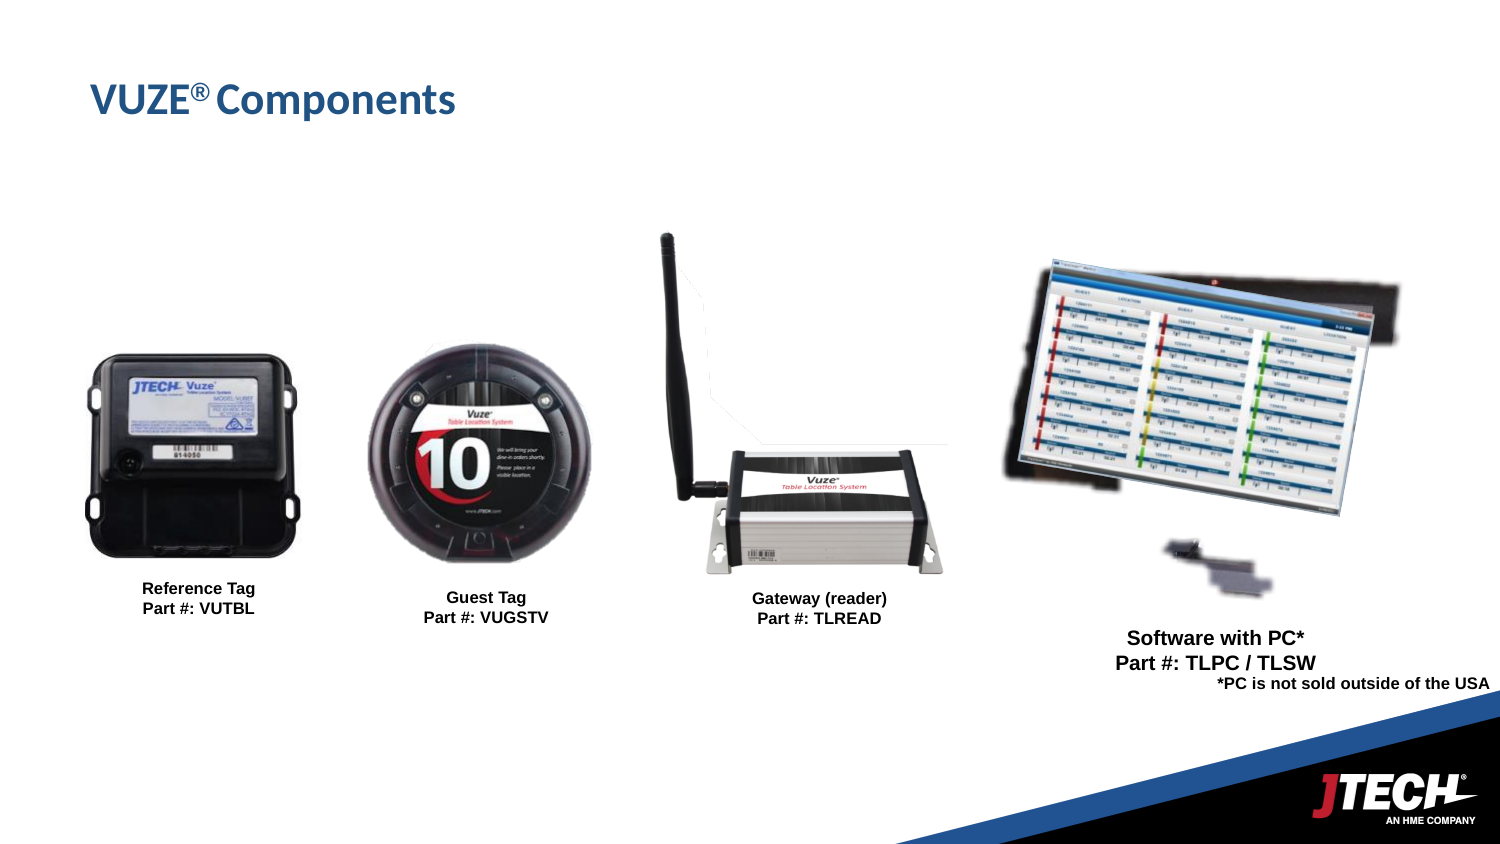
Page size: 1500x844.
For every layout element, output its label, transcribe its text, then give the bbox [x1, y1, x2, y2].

text_box Software with PC* Part #: TLPC / TLSW [1035, 622, 1397, 683]
picture [0, 0, 1500, 844]
text_box Gateway (reader) Part #: TLREAD [698, 585, 941, 615]
text_box *PC is not sold outside of the USA [1090, 665, 1500, 700]
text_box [85, 352, 302, 604]
text_box VUZE® Components [74, 61, 1425, 161]
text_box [359, 334, 601, 613]
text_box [973, 253, 1416, 614]
